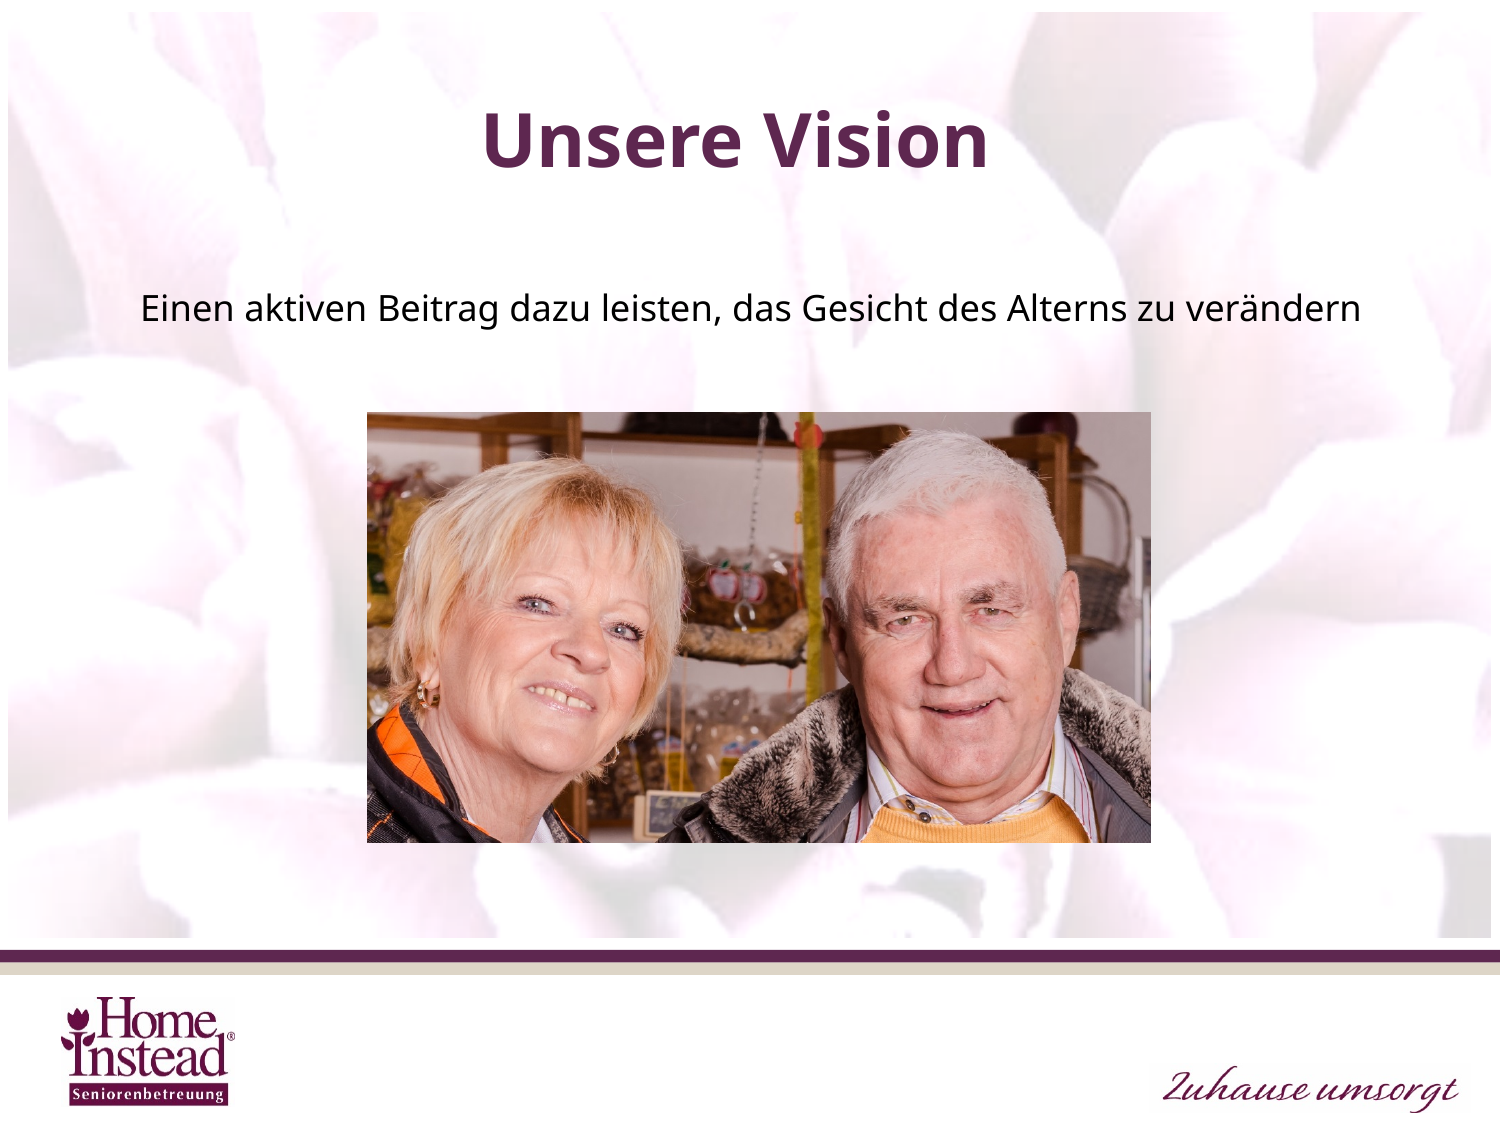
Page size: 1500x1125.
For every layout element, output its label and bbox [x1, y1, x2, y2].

picture [61, 997, 235, 1107]
picture [7, 12, 1491, 938]
picture [1149, 1063, 1471, 1113]
